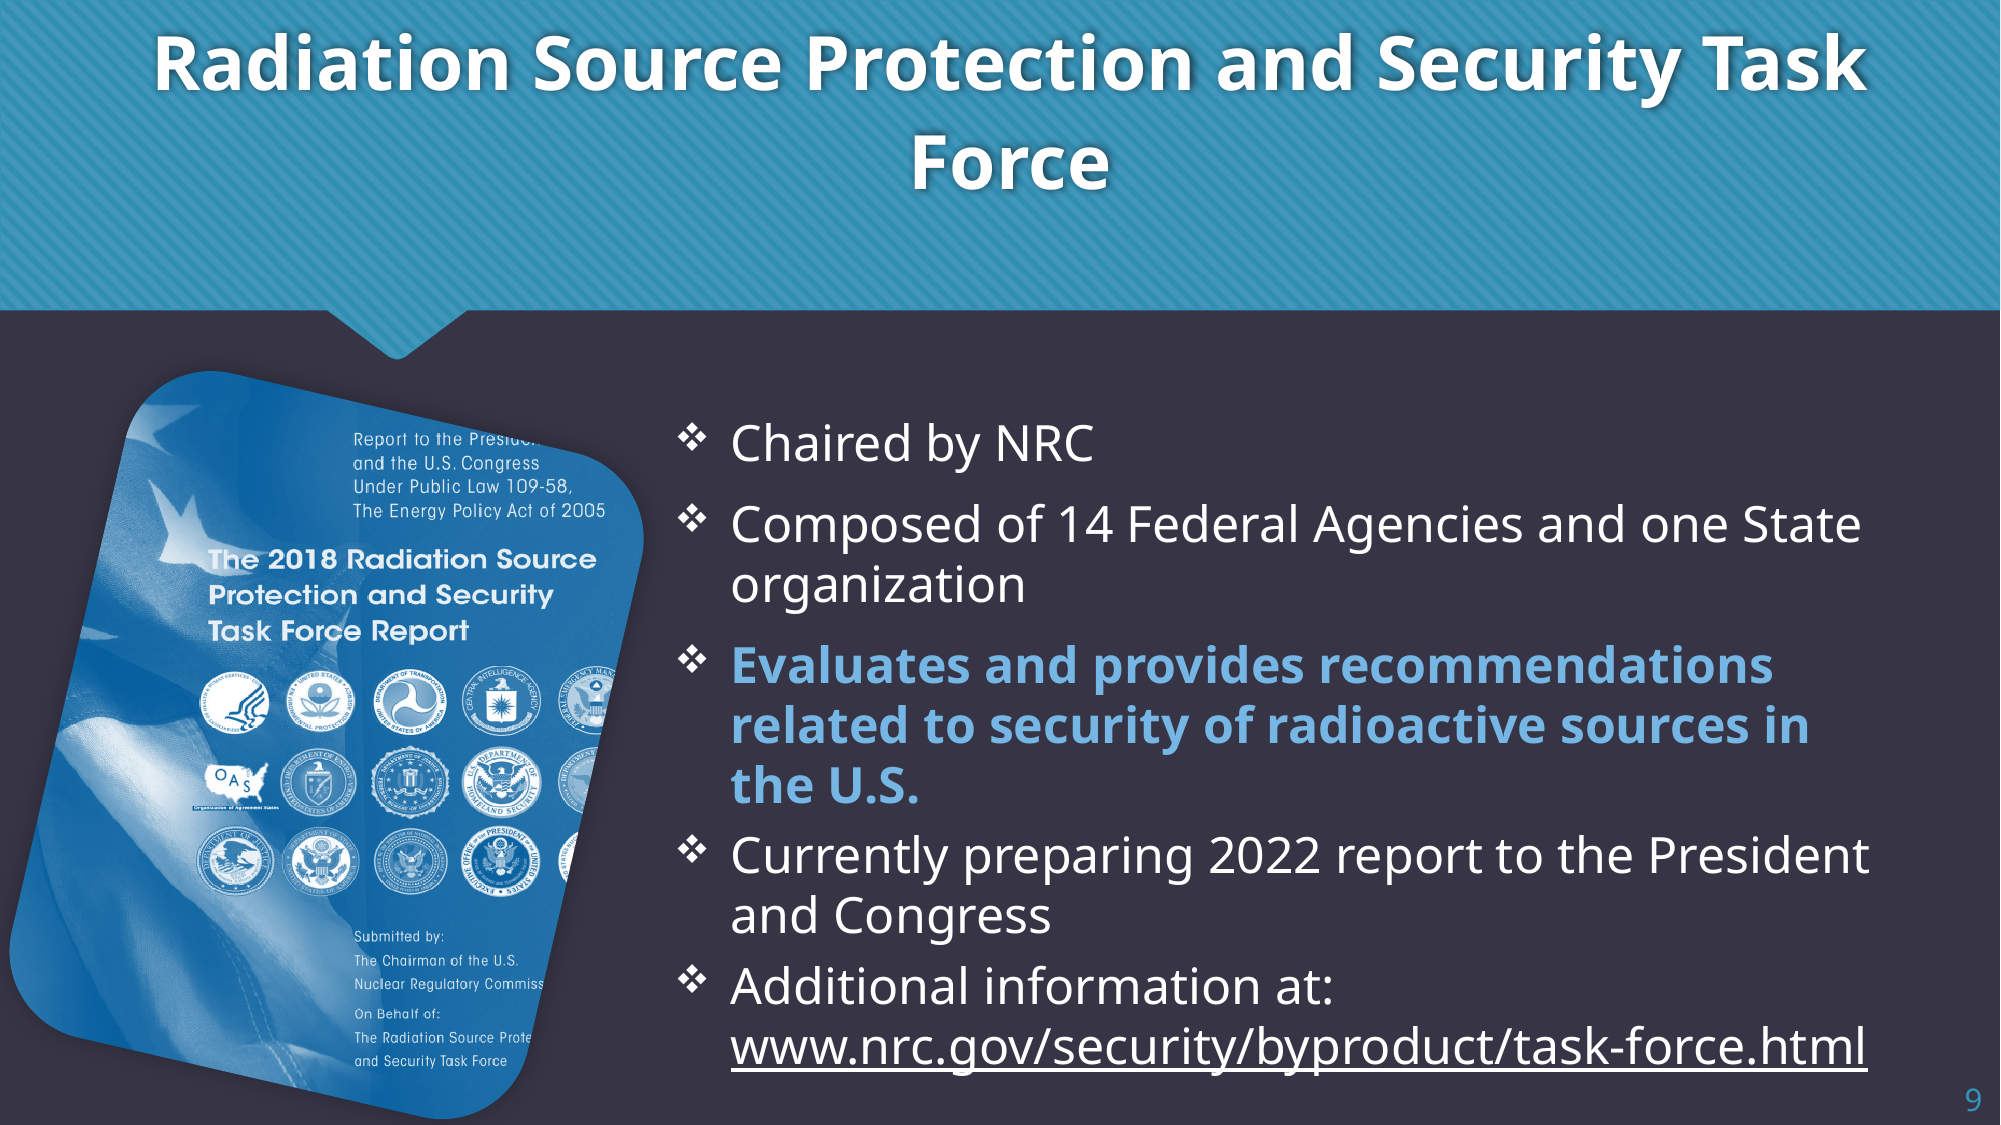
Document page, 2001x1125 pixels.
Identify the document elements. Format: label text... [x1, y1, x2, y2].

title Radiation Source Protection and Security Task Force [0, 61, 1984, 212]
text_box Chaired by NRC Composed of 14 Federal Agencies and one State organization Evaluates and provides recommendations related to security of radioactive sources in the U.S. Currently preparing 2022 report to the President and Congress Additional information at: www.nrc.gov/security/byproduct/task-force.html [659, 404, 1917, 1064]
picture [61, 404, 592, 1087]
slide_number 9 [1860, 999, 1998, 1125]
